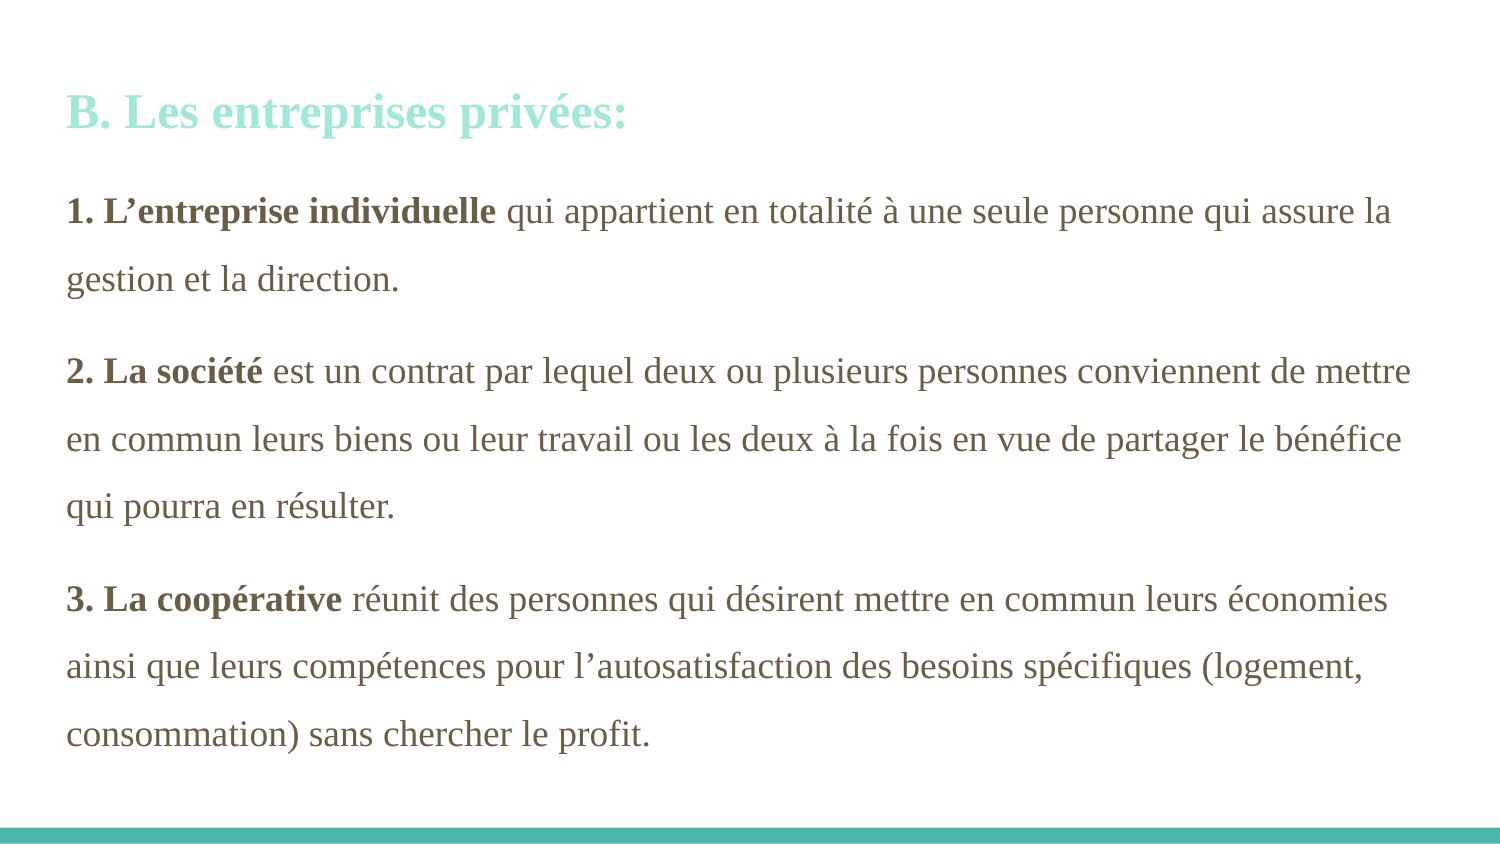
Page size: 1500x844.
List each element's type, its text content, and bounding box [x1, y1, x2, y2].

list B. Les entreprises privées: 1. L’entreprise individuelle qui appartient en totalité à une seule personne qui assure la gestion et la direction. 2. La société est un contrat par lequel deux ou plusieurs personnes conviennent de mettre en commun leurs biens ou leur travail ou les deux à la fois en vue de partager le bénéfice qui pourra en résulter. 3. La coopérative réunit des personnes qui désirent mettre en commun leurs économies ainsi que leurs compétences pour l’autosatisfaction des besoins spécifiques (logement, consommation) sans chercher le profit. [51, 63, 1449, 798]
